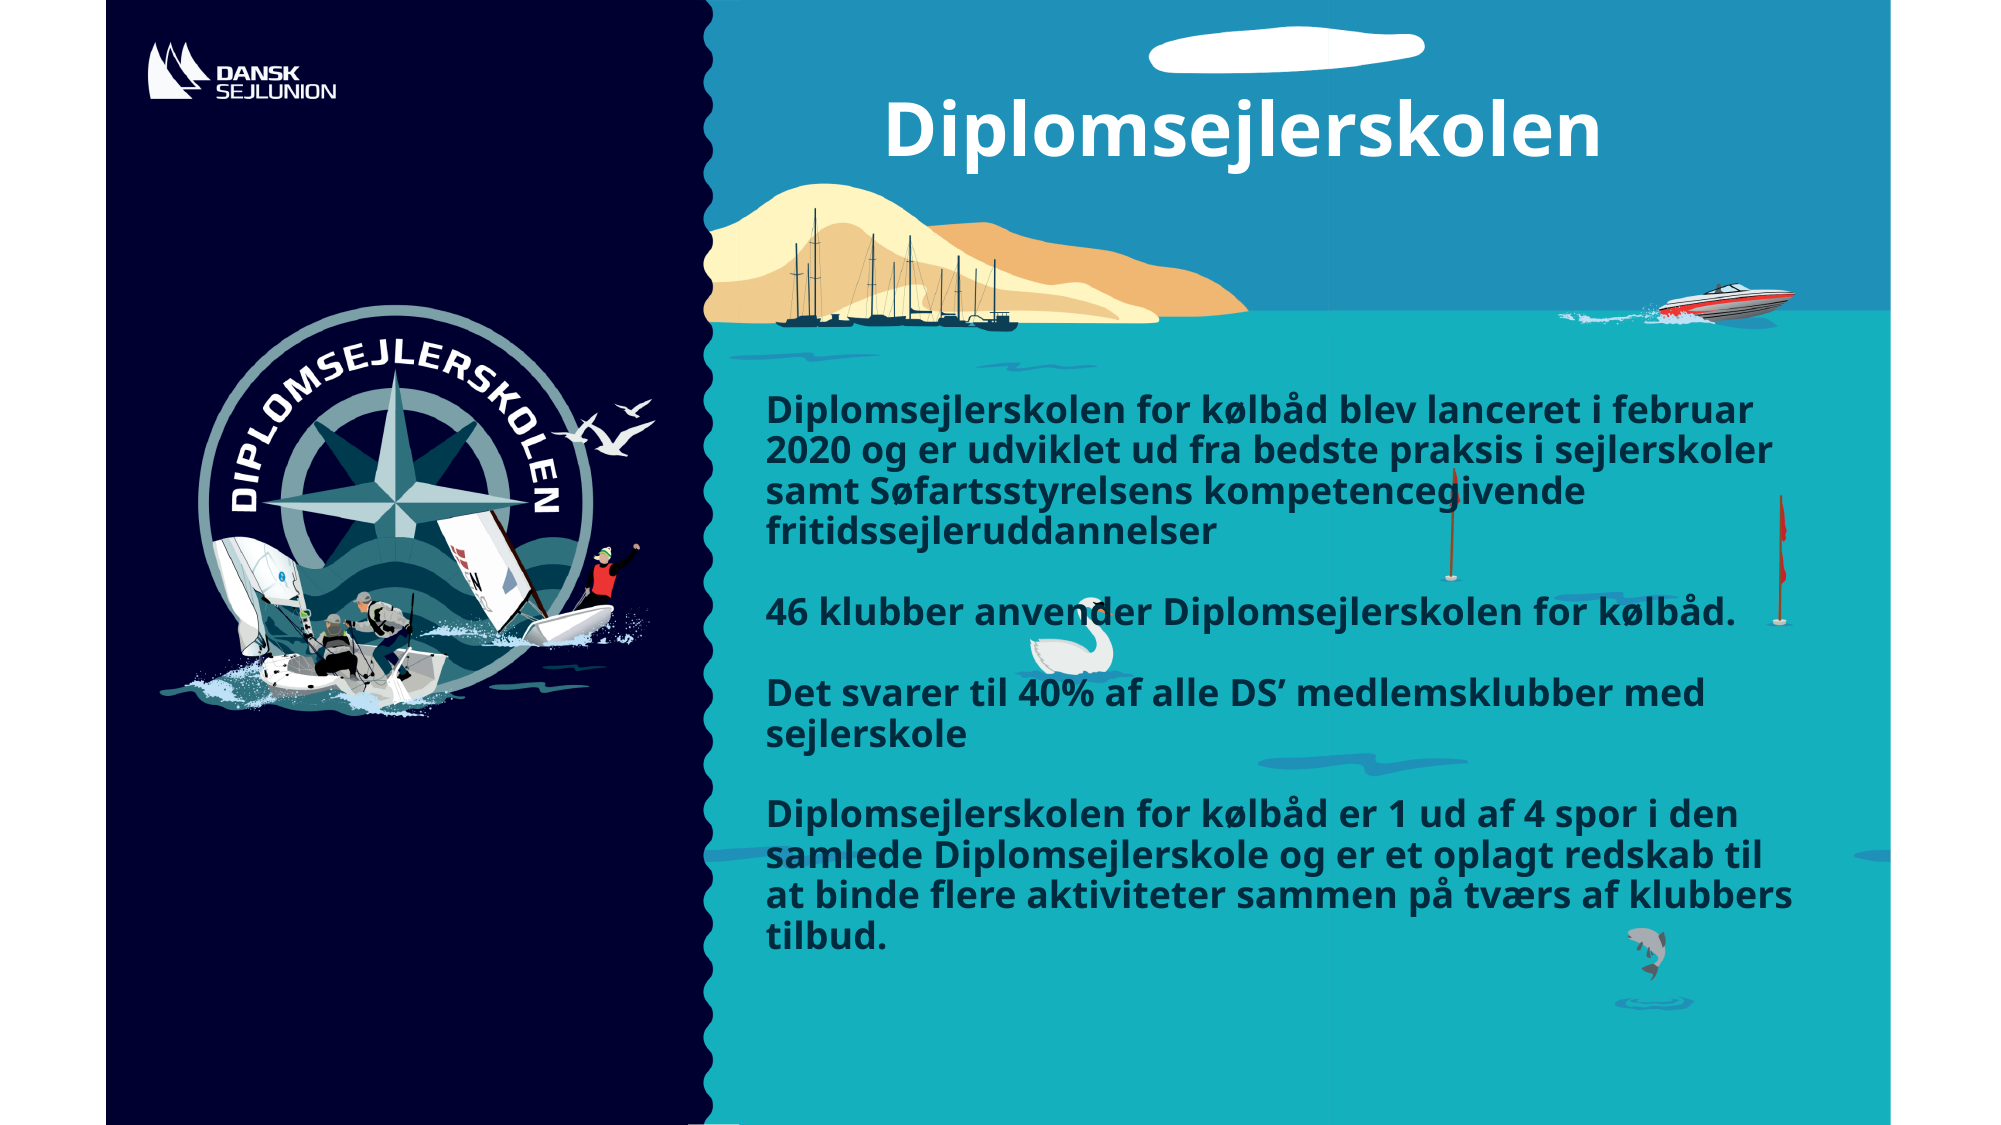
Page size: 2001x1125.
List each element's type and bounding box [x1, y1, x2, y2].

picture [106, 0, 1891, 1125]
